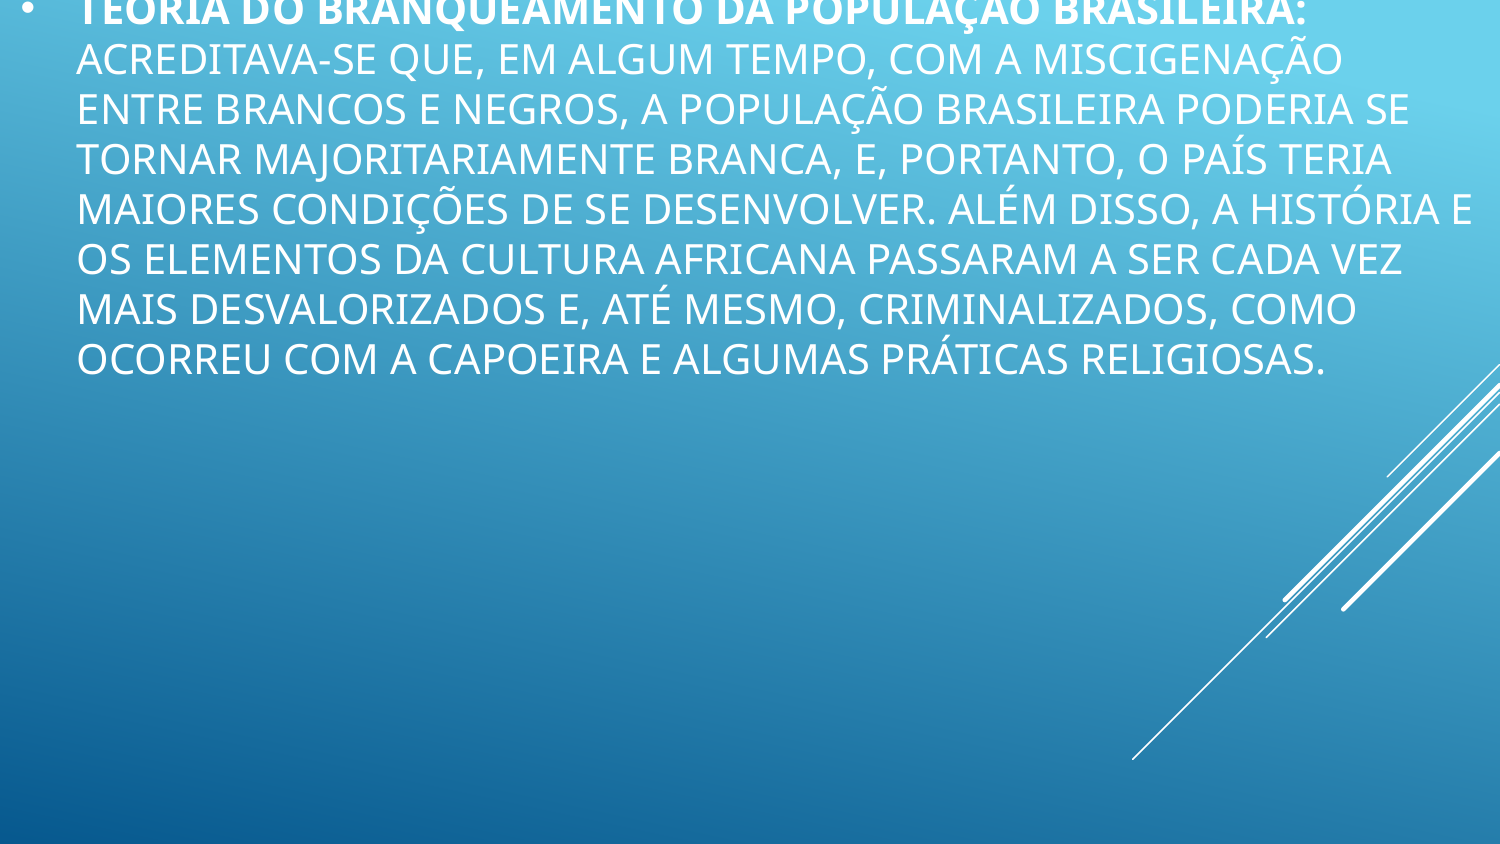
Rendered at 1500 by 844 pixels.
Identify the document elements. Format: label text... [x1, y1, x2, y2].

title Teoria do branqueamento da população brasileira: Acreditava-se que, em algum tempo, com a miscigenação entre brancos e negros, a população brasileira poderia se tornar majoritariamente branca, e, portanto, o país teria maiores condições de se desenvolver. Além disso, a história e os elementos da cultura africana passaram a ser cada vez mais desvalorizados e, até mesmo, criminalizados, como ocorreu com a capoeira e algumas práticas religiosas. [5, 71, 1495, 491]
